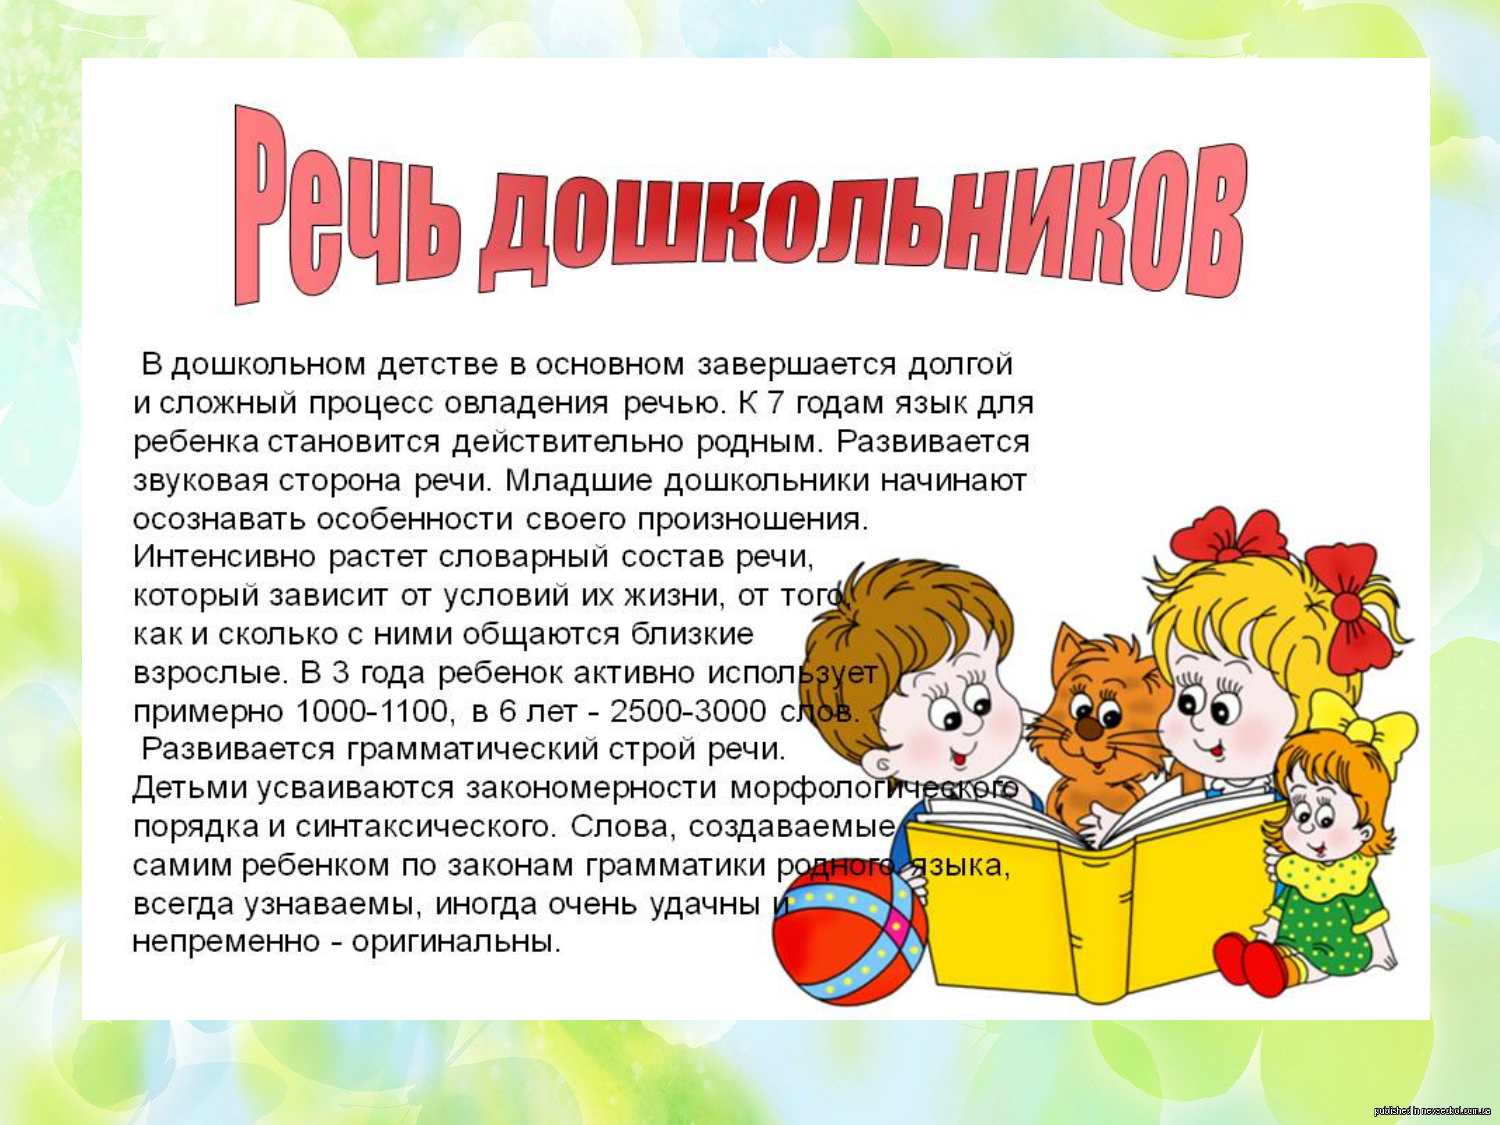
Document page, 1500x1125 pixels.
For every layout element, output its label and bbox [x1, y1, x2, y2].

picture [0, 0, 1500, 1125]
list [81, 58, 1430, 1020]
